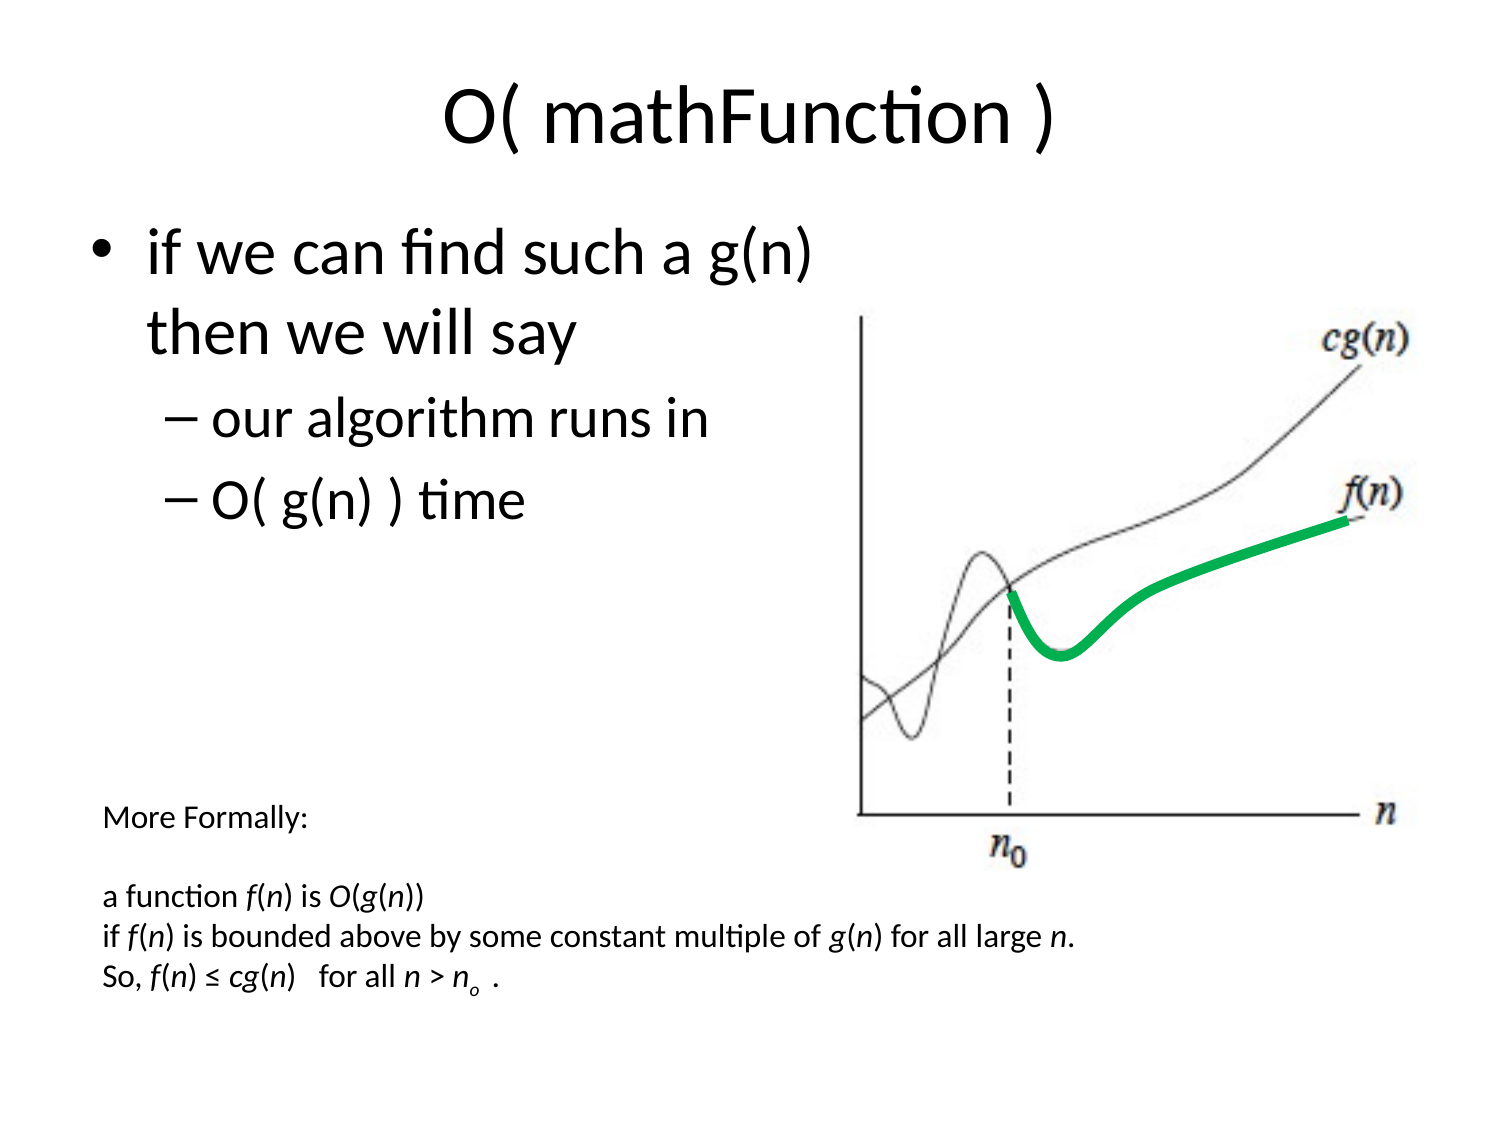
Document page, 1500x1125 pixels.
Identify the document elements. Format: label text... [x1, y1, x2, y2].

picture [812, 287, 1439, 882]
text_box More Formally: a function f(n) is O(g(n)) if f(n) is bounded above by some constant multiple of g(n) for all large n. So, f(n) ≤ cg(n) for all n > no . [87, 787, 1163, 1000]
list if we can find such a g(n) then we will say our algorithm runs in O( g(n) ) time [75, 200, 963, 588]
title O( mathFunction ) [75, 45, 1425, 175]
